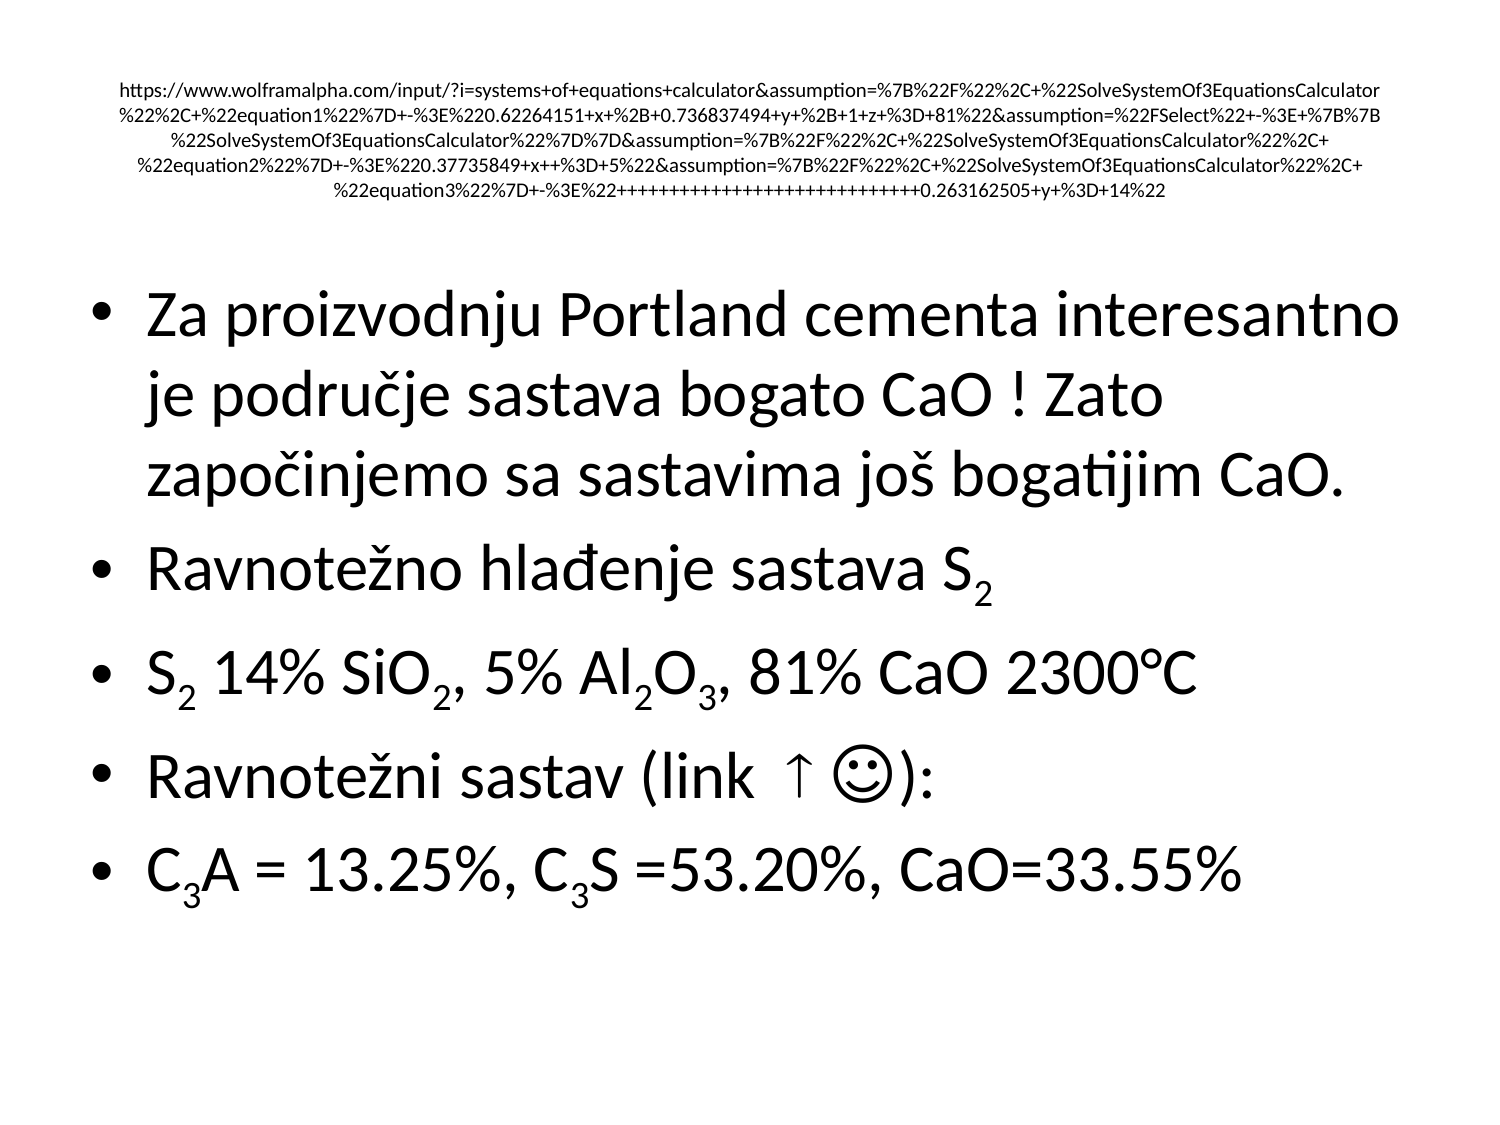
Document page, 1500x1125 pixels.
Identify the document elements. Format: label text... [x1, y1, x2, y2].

list Za proizvodnju Portland cementa interesantno je područje sastava bogato CaO ! Zato započinjemo sa sastavima još bogatijim CaO. Ravnotežno hlađenje sastava S2 S2 14% SiO2, 5% Al2O3, 81% CaO 2300°C Ravnotežni sastav (link  ☺): C3A = 13.25%, C3S =53.20%, CaO=33.55% [75, 262, 1425, 1005]
title https://www.wolframalpha.com/input/?i=systems+of+equations+calculator&assumption=%7B%22F%22%2C+%22SolveSystemOf3EquationsCalculator%22%2C+%22equation1%22%7D+-%3E%220.62264151+x+%2B+0.736837494+y+%2B+1+z+%3D+81%22&assumption=%22FSelect%22+-%3E+%7B%7B%22SolveSystemOf3EquationsCalculator%22%7D%7D&assumption=%7B%22F%22%2C+%22SolveSystemOf3EquationsCalculator%22%2C+%22equation2%22%7D+-%3E%220.37735849+x++%3D+5%22&assumption=%7B%22F%22%2C+%22SolveSystemOf3EquationsCalculator%22%2C+%22equation3%22%7D+-%3E%22+++++++++++++++++++++++++++++0.263162505+y+%3D+14%22 [75, 45, 1425, 233]
